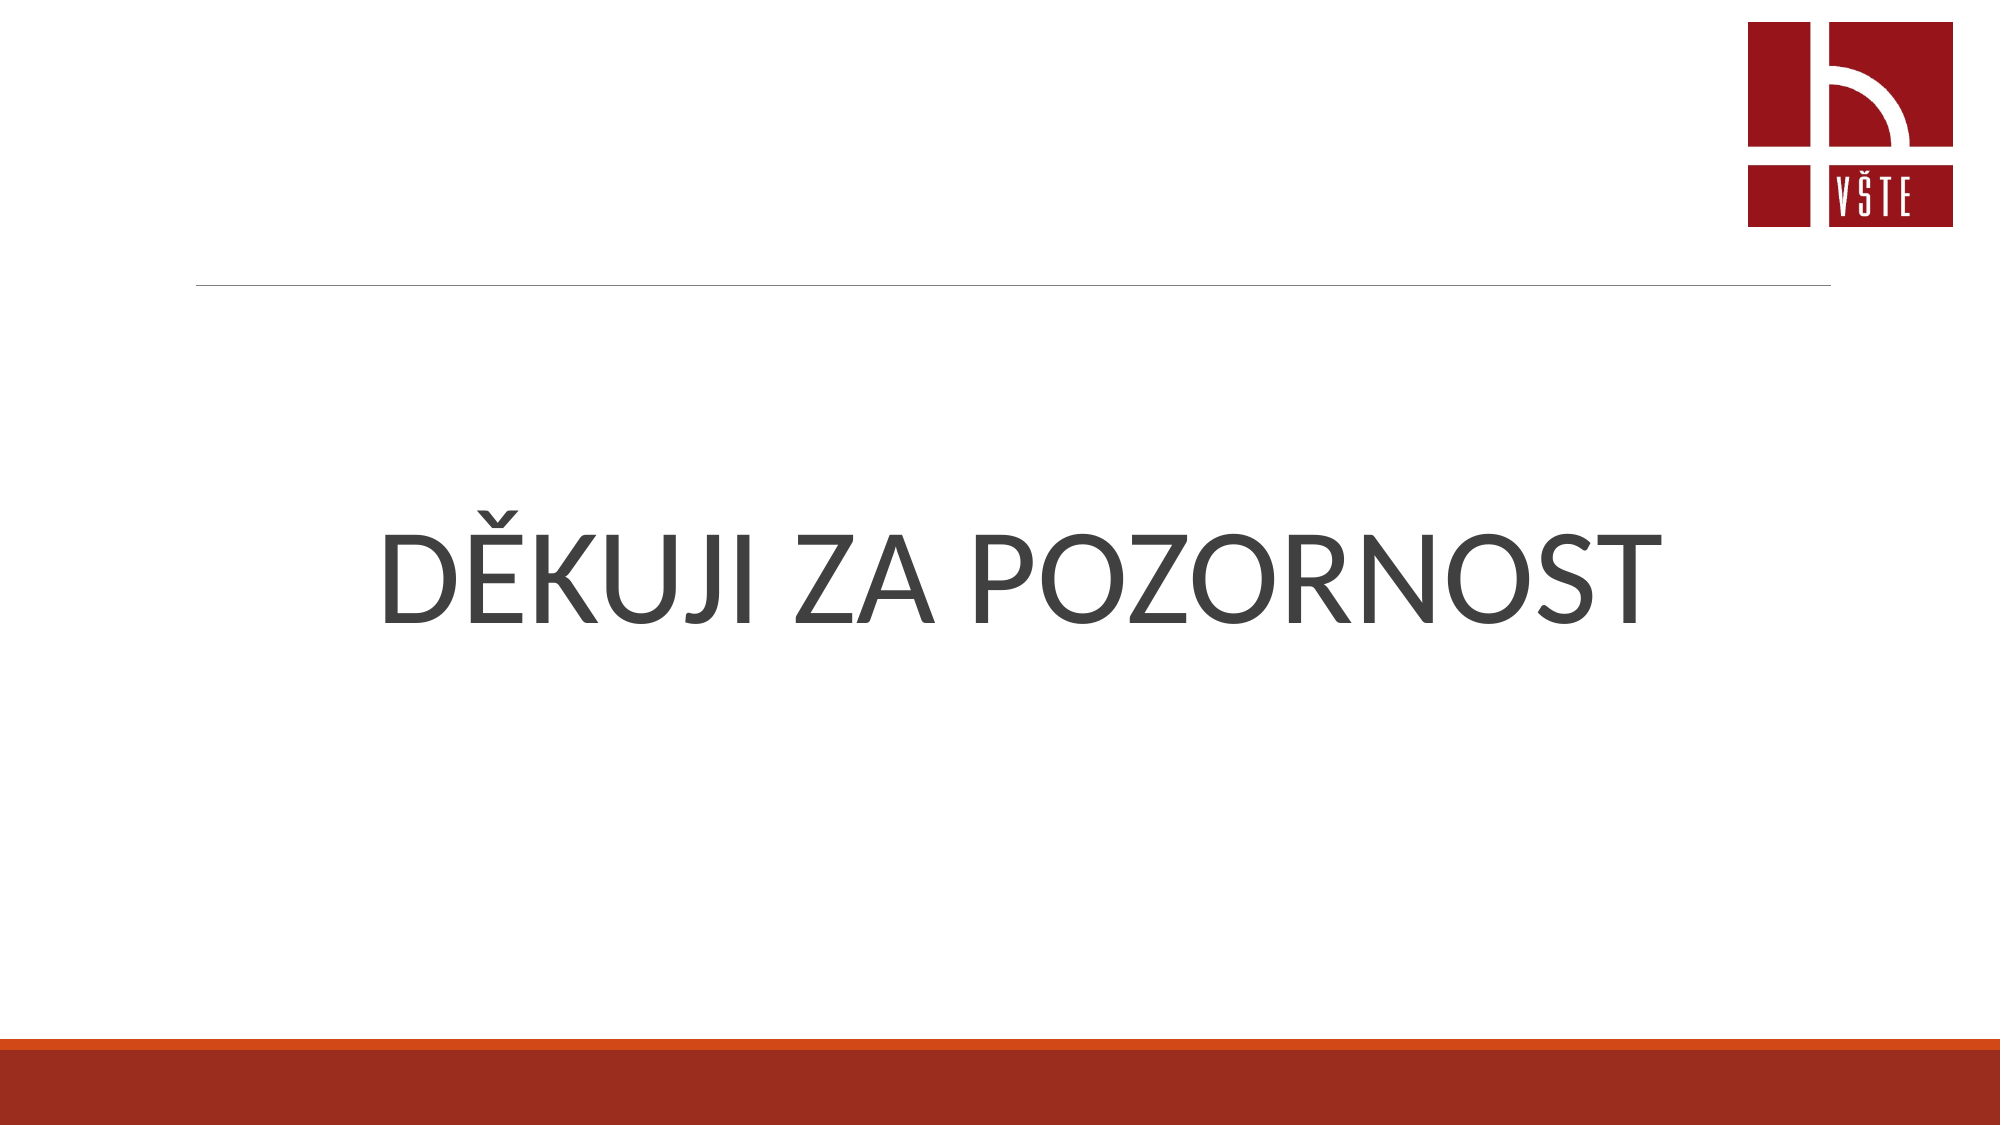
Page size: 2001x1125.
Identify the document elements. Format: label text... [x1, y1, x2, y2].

picture [1747, 21, 1954, 228]
list DĚKUJI ZA POZORNOST [180, 302, 1830, 963]
